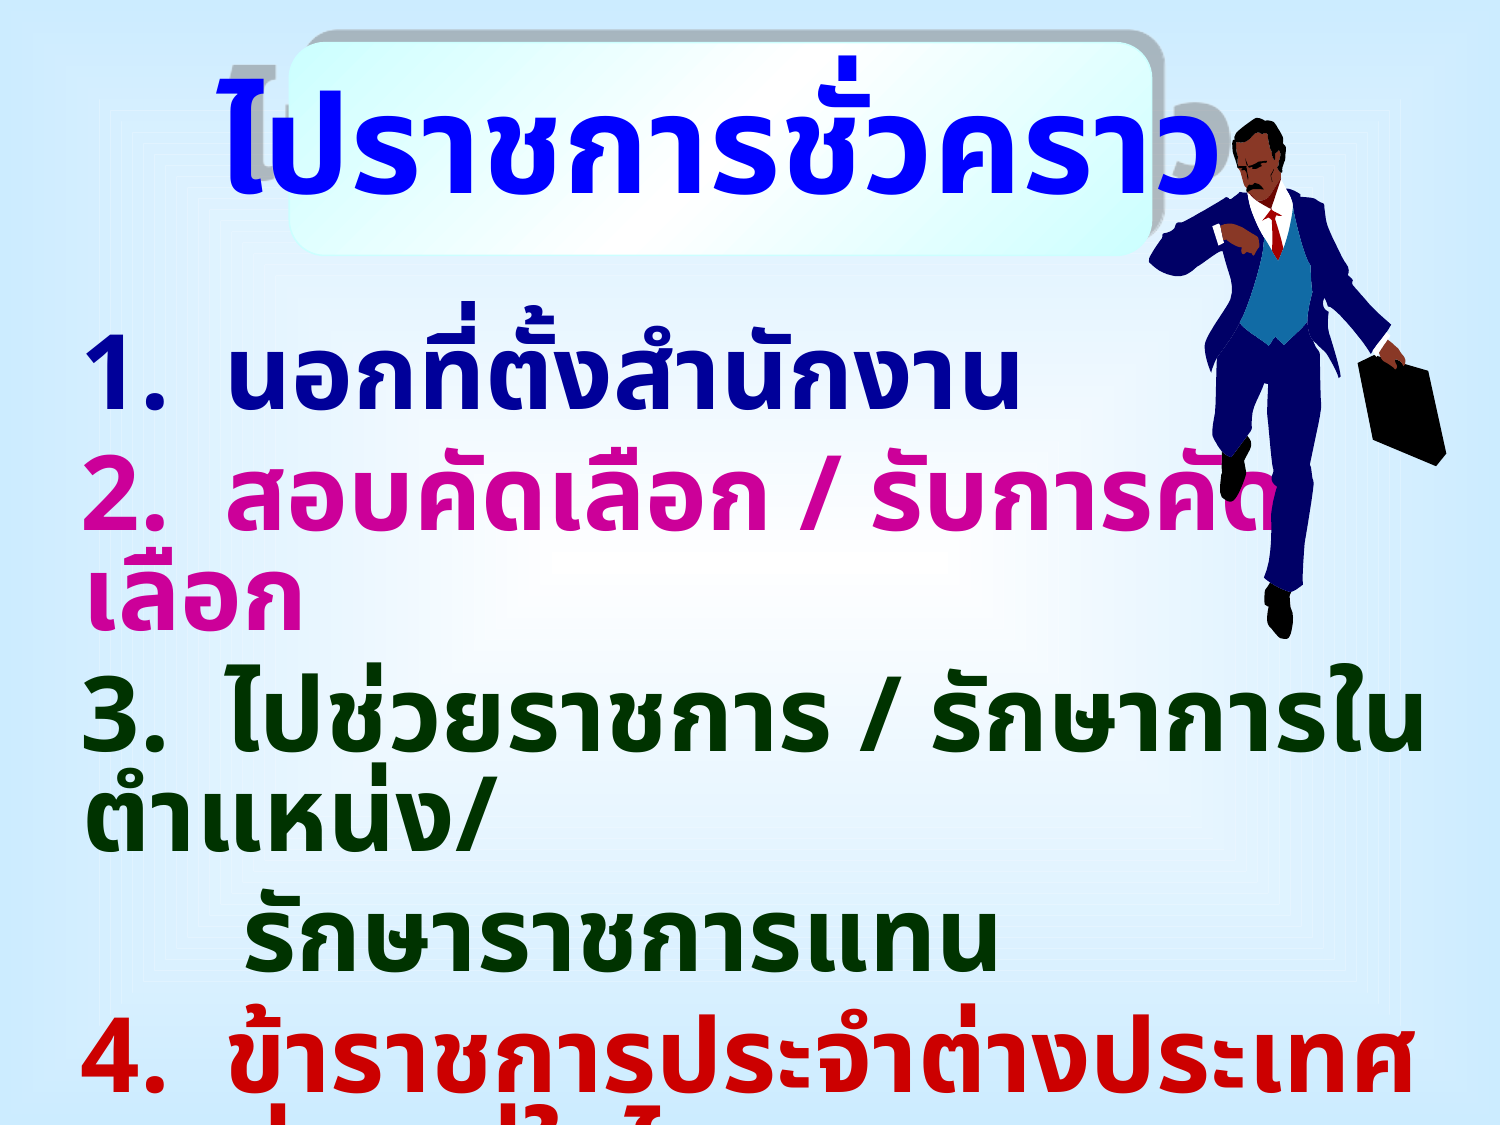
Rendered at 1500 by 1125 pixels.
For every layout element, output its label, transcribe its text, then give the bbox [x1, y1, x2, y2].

text_box ไปราชการชั่วคราว [289, 42, 1152, 256]
list 1. นอกที่ตั้งสำนักงาน 2. สอบคัดเลือก / รับการคัดเลือก 3. ไปช่วยราชการ / รักษาการในตำแหน่ง/ รักษาราชการแทน 4. ข้าราชการประจำต่างประเทศระหว่างอยู่ในไทย 5. เดินทางข้ามแดนชั่วคราว ตามข้อตกลงระหว่างประเทศ [11, 322, 1477, 1055]
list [1148, 116, 1447, 641]
